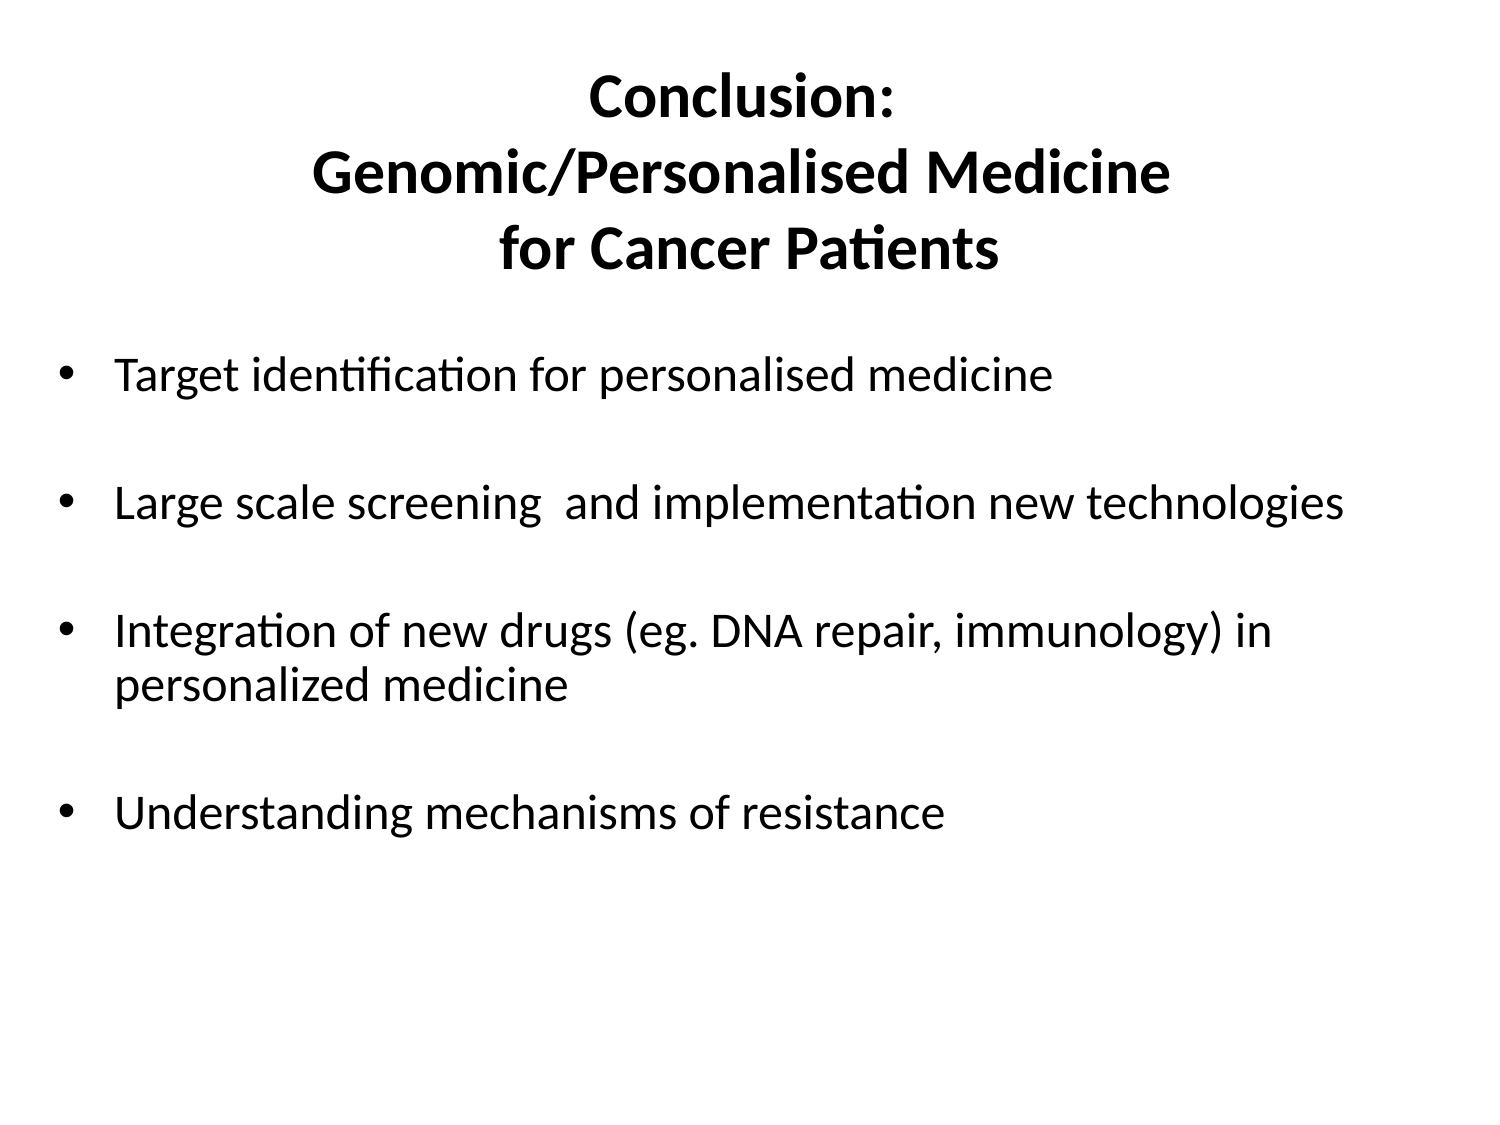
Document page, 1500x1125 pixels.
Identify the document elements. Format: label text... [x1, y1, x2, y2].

list Target identification for personalised medicine Large scale screening and implementation new technologies Integration of new drugs (eg. DNA repair, immunology) in personalized medicine Understanding mechanisms of resistance [42, 341, 1467, 1003]
title Conclusion: Genomic/Personalised Medicine for Cancer Patients [75, 45, 1425, 291]
